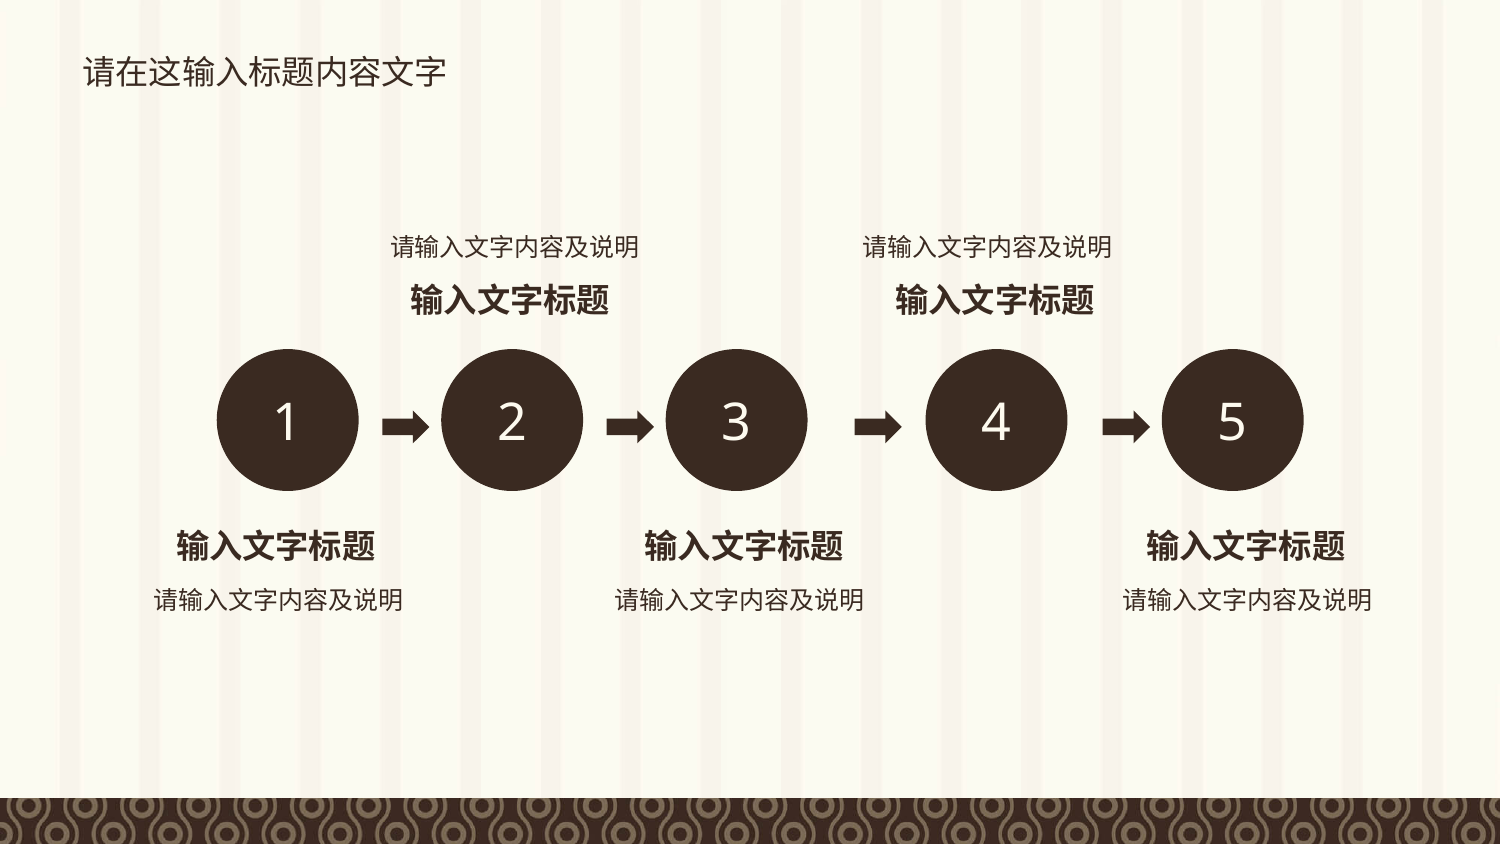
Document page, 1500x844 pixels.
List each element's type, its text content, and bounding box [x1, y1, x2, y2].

text_box 请输入文字内容及说明 [265, 209, 738, 269]
text_box [606, 410, 654, 444]
text_box 4 [925, 349, 1068, 491]
text_box 请在这输入标题内容文字 [67, 43, 703, 99]
text_box 请输入文字内容及说明 [738, 209, 1237, 269]
text_box 请输入文字内容及说明 [29, 562, 490, 623]
text_box 输入文字标题 [854, 271, 1136, 327]
text_box [382, 410, 430, 444]
text_box 输入文字标题 [370, 271, 651, 327]
text_box [854, 410, 902, 444]
text_box 2 [441, 349, 584, 491]
text_box [1102, 410, 1151, 444]
text_box 1 [216, 349, 359, 491]
text_box 5 [1161, 349, 1304, 491]
text_box 请输入文字内容及说明 [490, 562, 989, 623]
text_box 3 [665, 349, 808, 491]
text_box 输入文字标题 [604, 517, 885, 562]
picture [0, 0, 1500, 844]
text_box 输入文字标题 [135, 517, 417, 562]
text_box 请输入文字内容及说明 [998, 562, 1497, 623]
text_box 输入文字标题 [1105, 517, 1387, 562]
